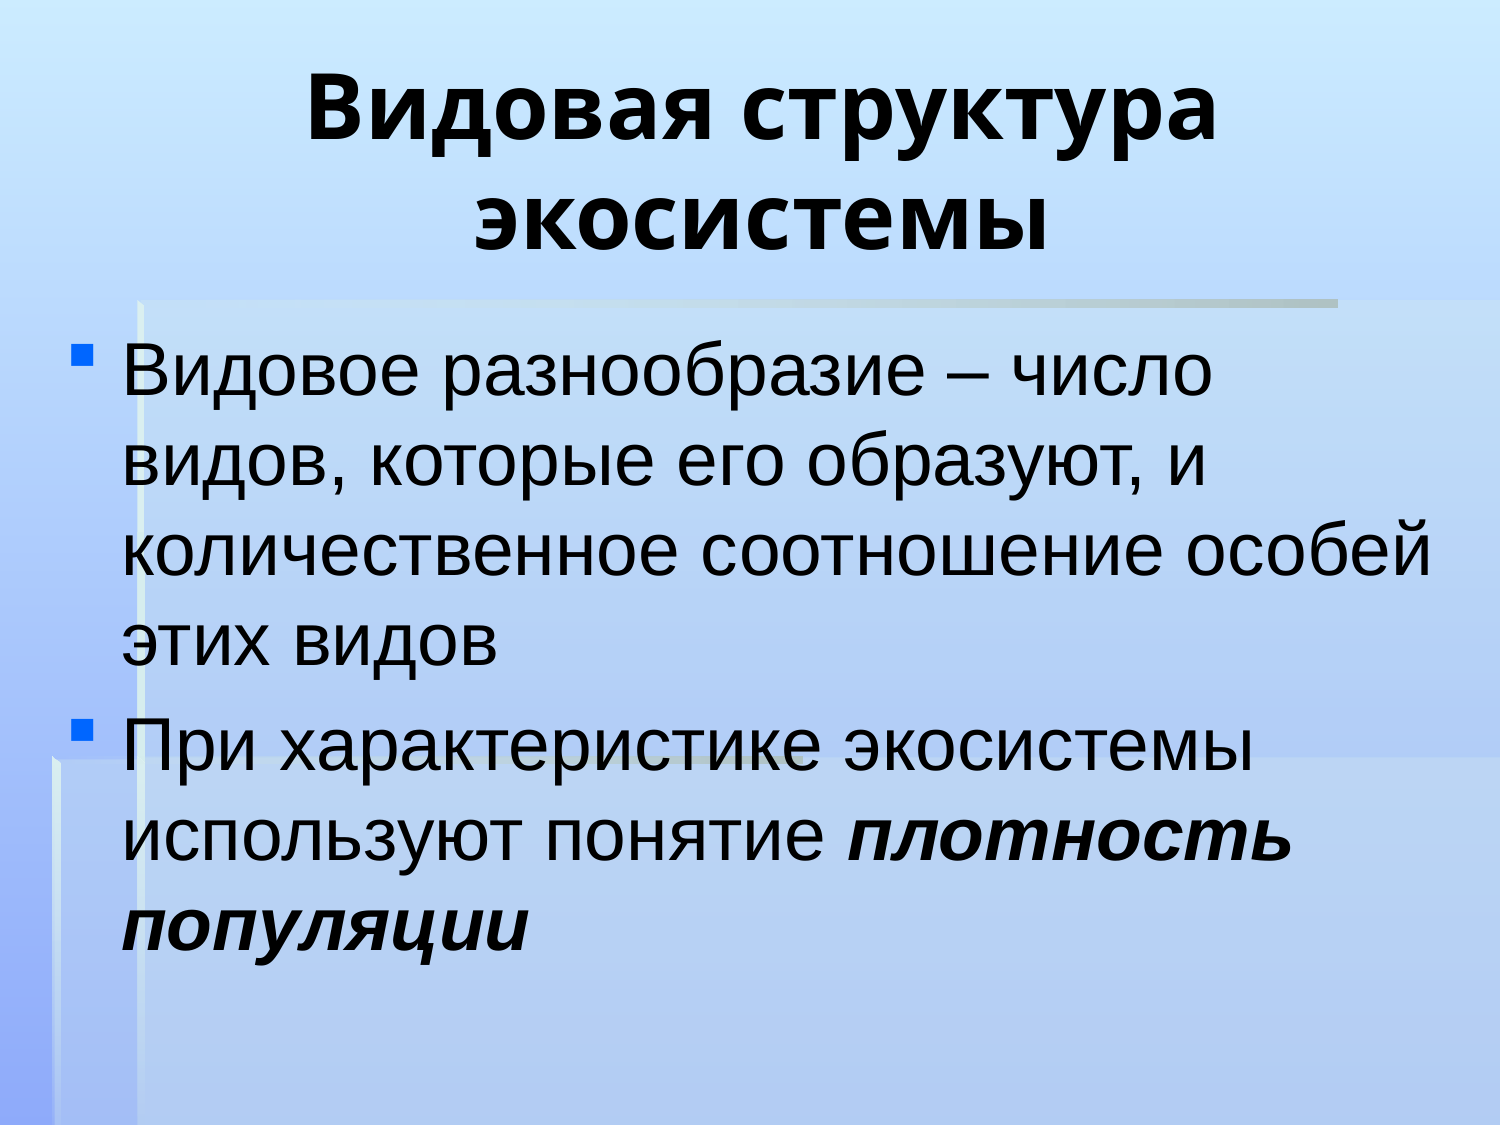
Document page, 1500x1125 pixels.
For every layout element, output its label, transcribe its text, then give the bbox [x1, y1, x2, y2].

list Видовое разнообразие – число видов, которые его образуют, и количественное соотношение особей этих видов При характеристике экосистемы используют понятие плотность популяции [49, 312, 1452, 1026]
title Видовая структура экосистемы [74, 39, 1451, 276]
